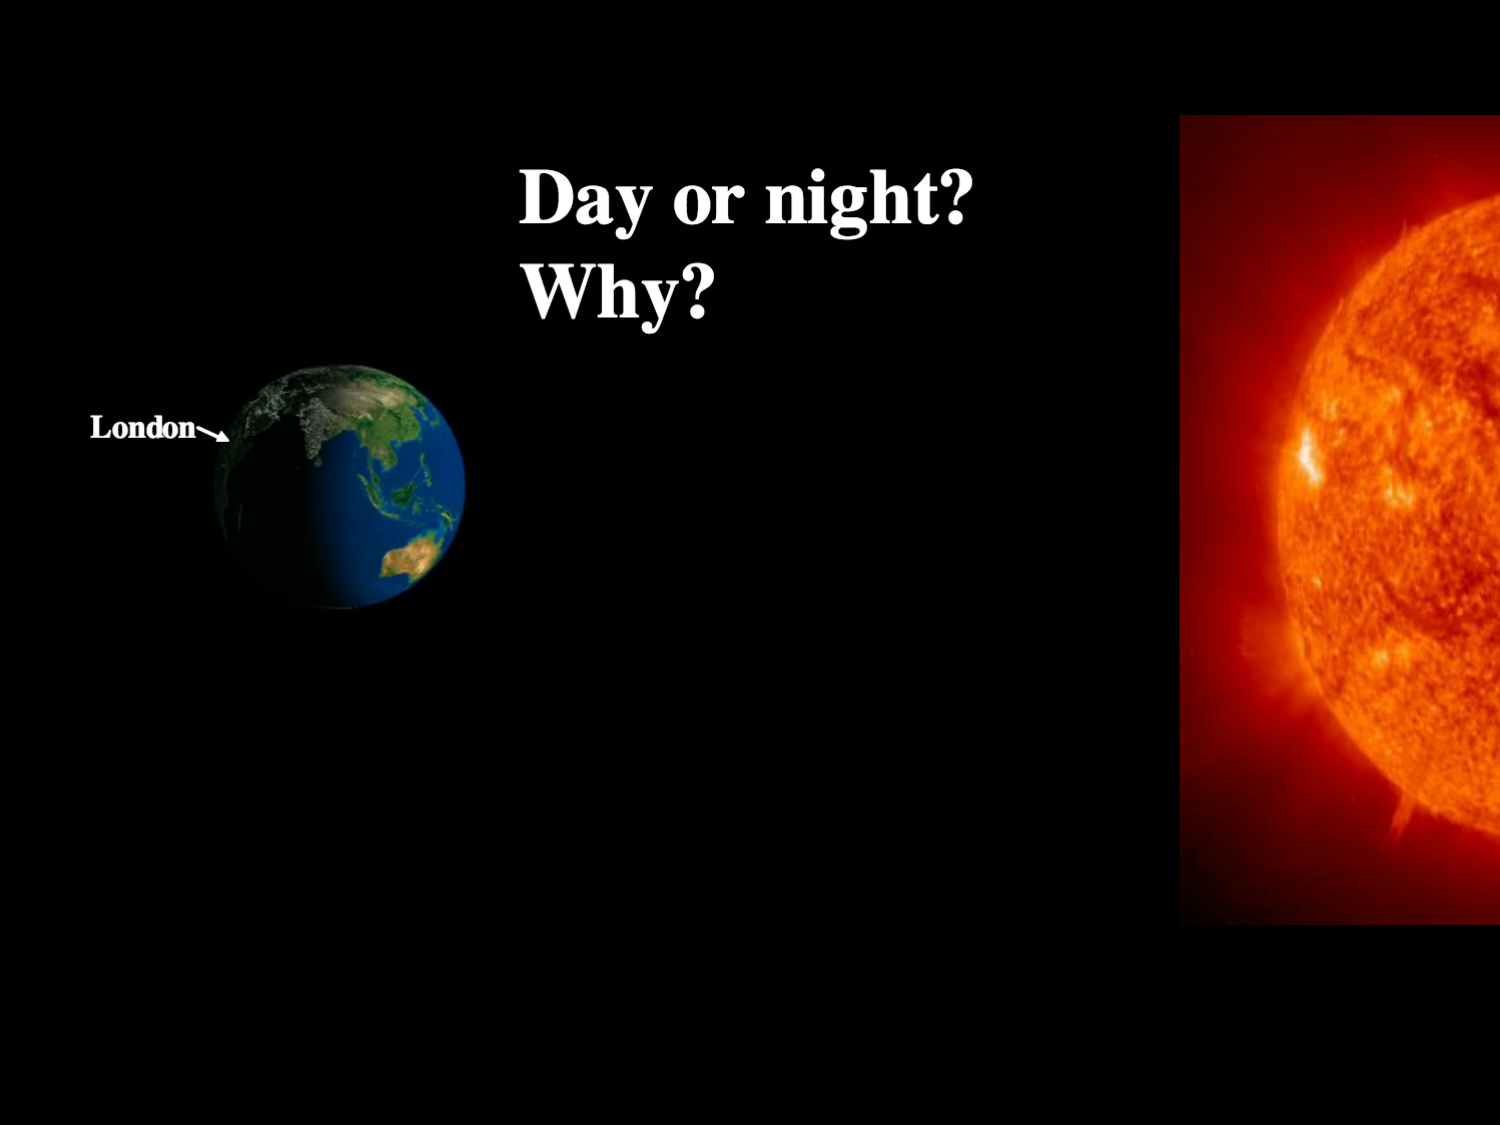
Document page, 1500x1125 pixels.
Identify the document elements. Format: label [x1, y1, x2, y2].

picture [0, 115, 1500, 926]
